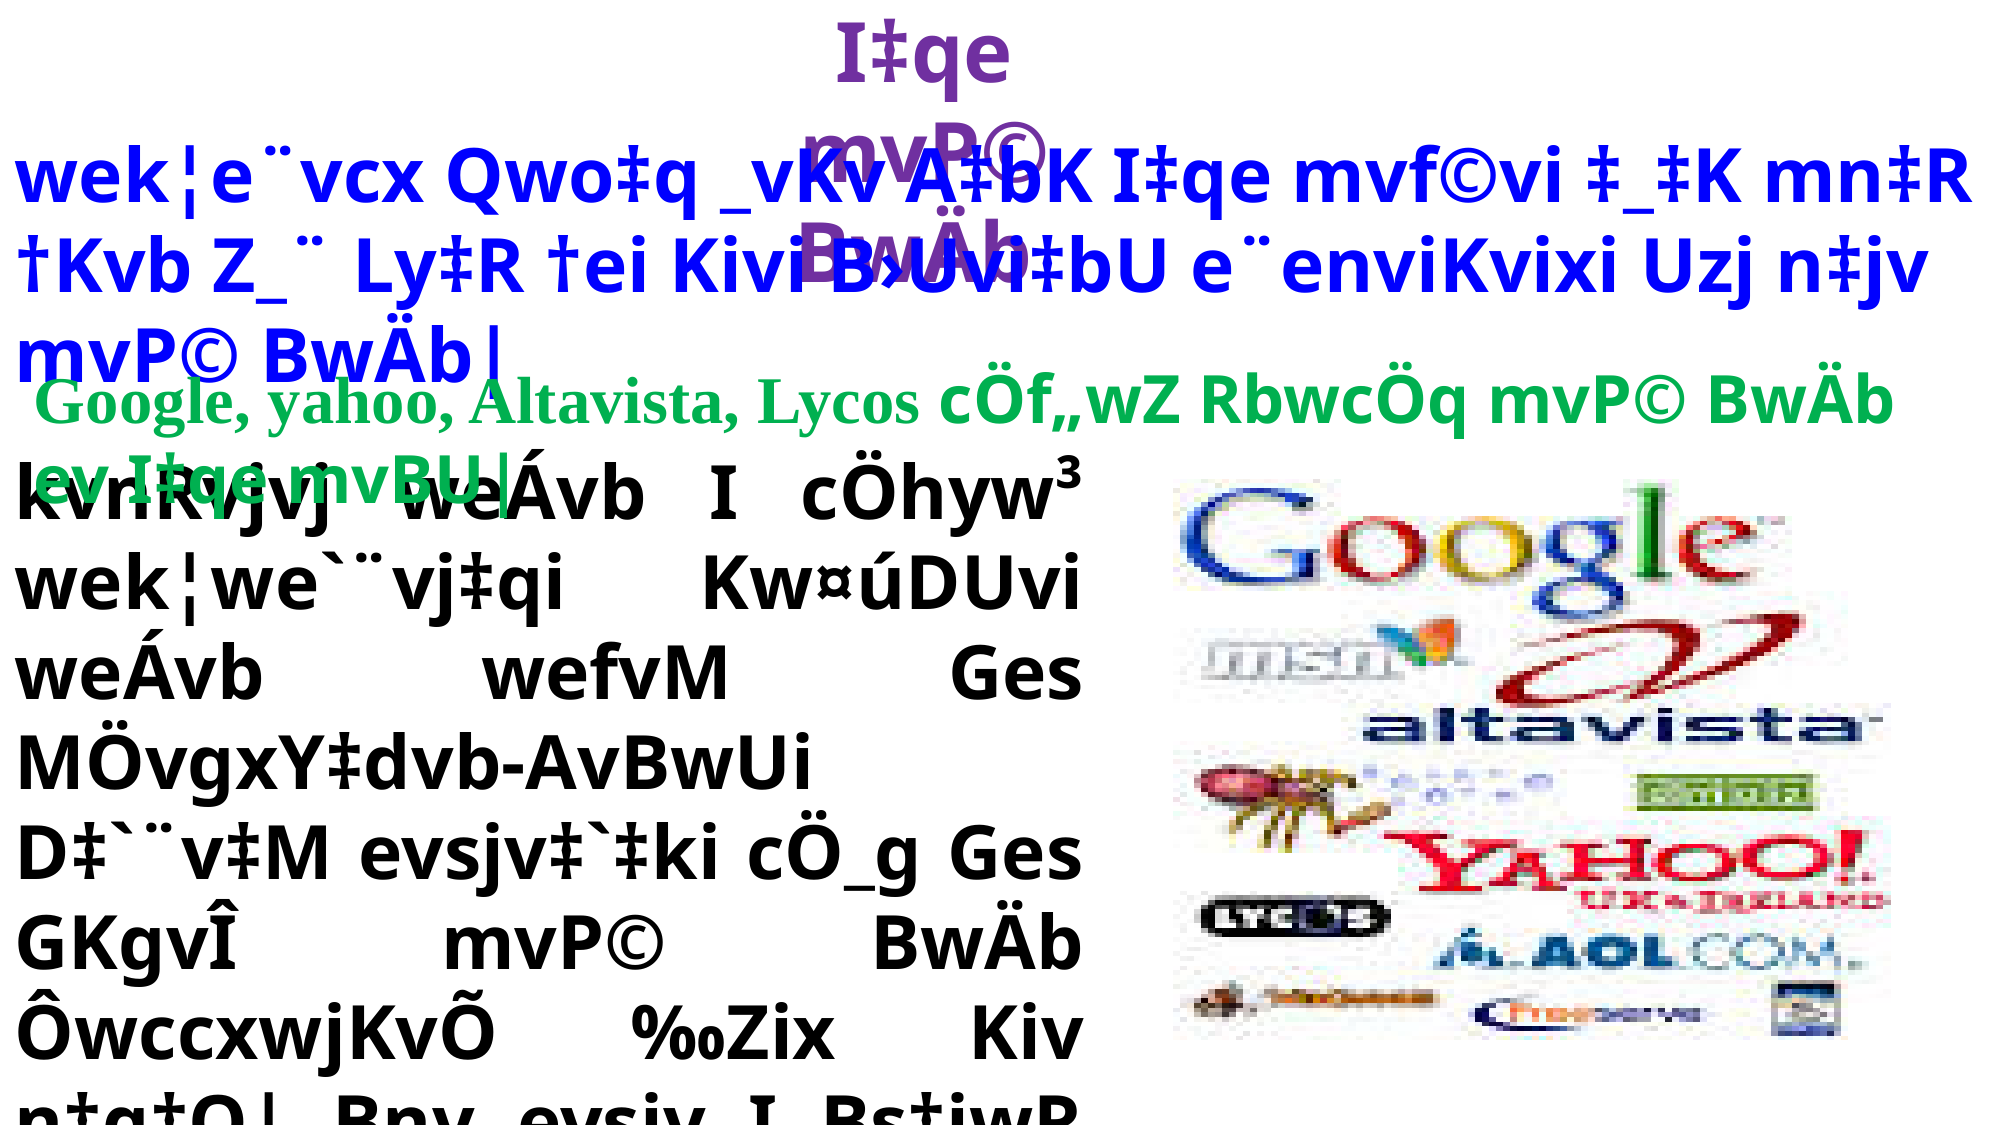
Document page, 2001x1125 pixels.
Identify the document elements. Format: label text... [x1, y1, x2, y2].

text_box I‡qe mvP© BwÄb [695, 0, 1154, 120]
text_box wek¦e¨vcx Qwo‡q _vKv A‡bK I‡qe mvf©vi ‡_‡K mn‡R †Kvb Z_¨ Ly‡R †ei Kivi B›Uvi‡bU e¨enviKvixi Uzj n‡jv mvP© BwÄb| [0, 120, 2000, 405]
text_box kvnRvjvj weÁvb I cÖhyw³ wek¦we`¨vj‡qi Kw¤úDUvi weÁvb wefvM Ges MÖvgxY‡dvb-AvBwUi D‡`¨v‡M evsjv‡`‡ki cÖ_g Ges GKgvÎ mvP© BwÄb ÔwccxwjKvÕ ‰Zix Kiv n‡q‡Q| Bnv evsjv I Bs‡iwR `yB fvlv‡ZB KvR Ki‡Z mÿg| Gi I‡qe A¨v‡W«m n‡jv www.pipilika.com [0, 437, 1100, 1125]
picture [1173, 479, 1891, 1055]
text_box Google, yahoo, Altavista, Lycos cÖf„wZ RbwcÖq mvP© BwÄb ev I‡qe mvBU| [19, 349, 2000, 524]
